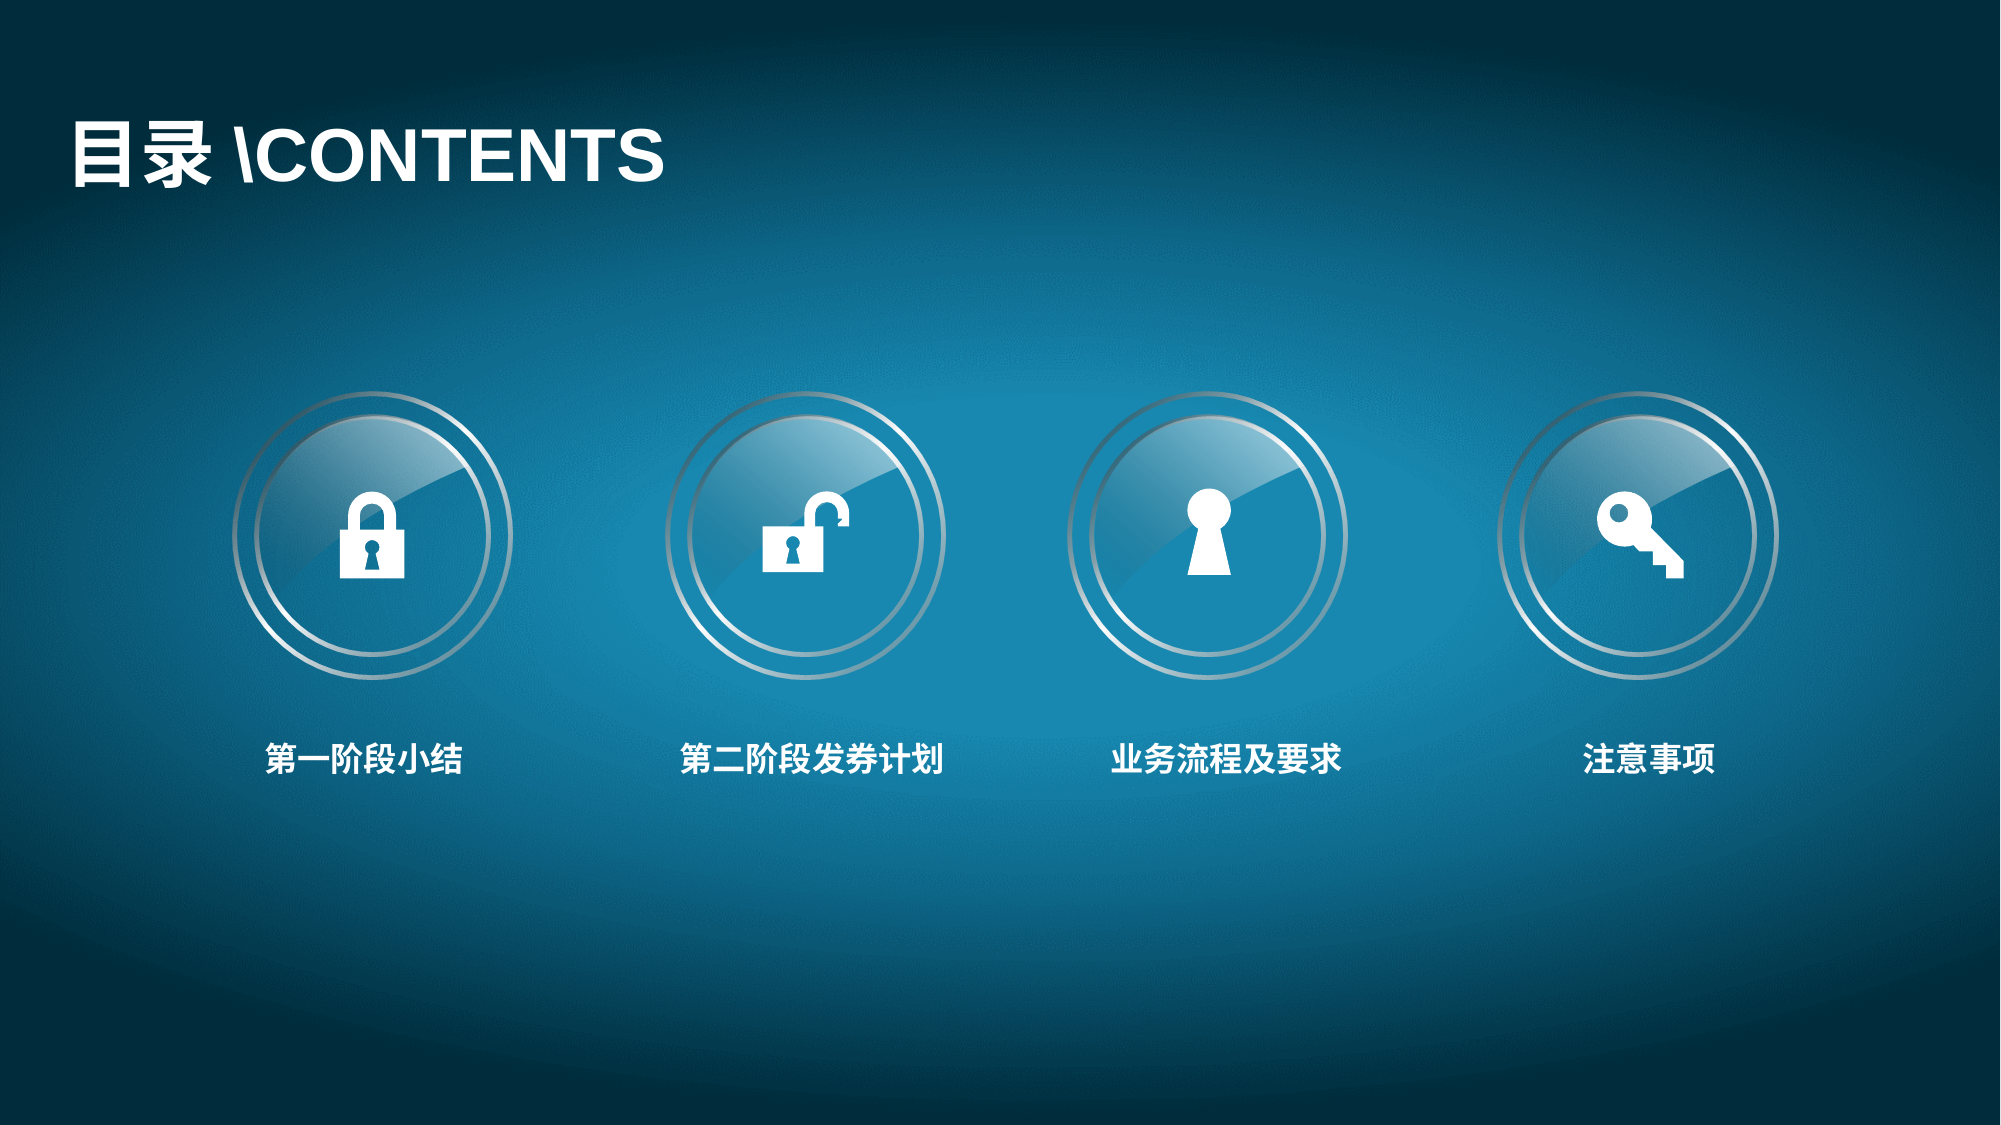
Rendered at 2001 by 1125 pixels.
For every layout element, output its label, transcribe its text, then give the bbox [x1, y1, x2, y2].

text_box 目录\CONTENTS [65, 106, 689, 198]
text_box 第二阶段发券计划 [679, 738, 949, 779]
text_box 第一阶段小结 [264, 738, 476, 779]
text_box 业务流程及要求 [1110, 738, 1356, 779]
picture [65, 173, 2001, 959]
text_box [1069, 393, 1346, 677]
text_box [667, 393, 944, 677]
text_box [234, 393, 511, 677]
text_box 注意事项 [1582, 738, 1795, 779]
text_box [1499, 393, 1776, 677]
